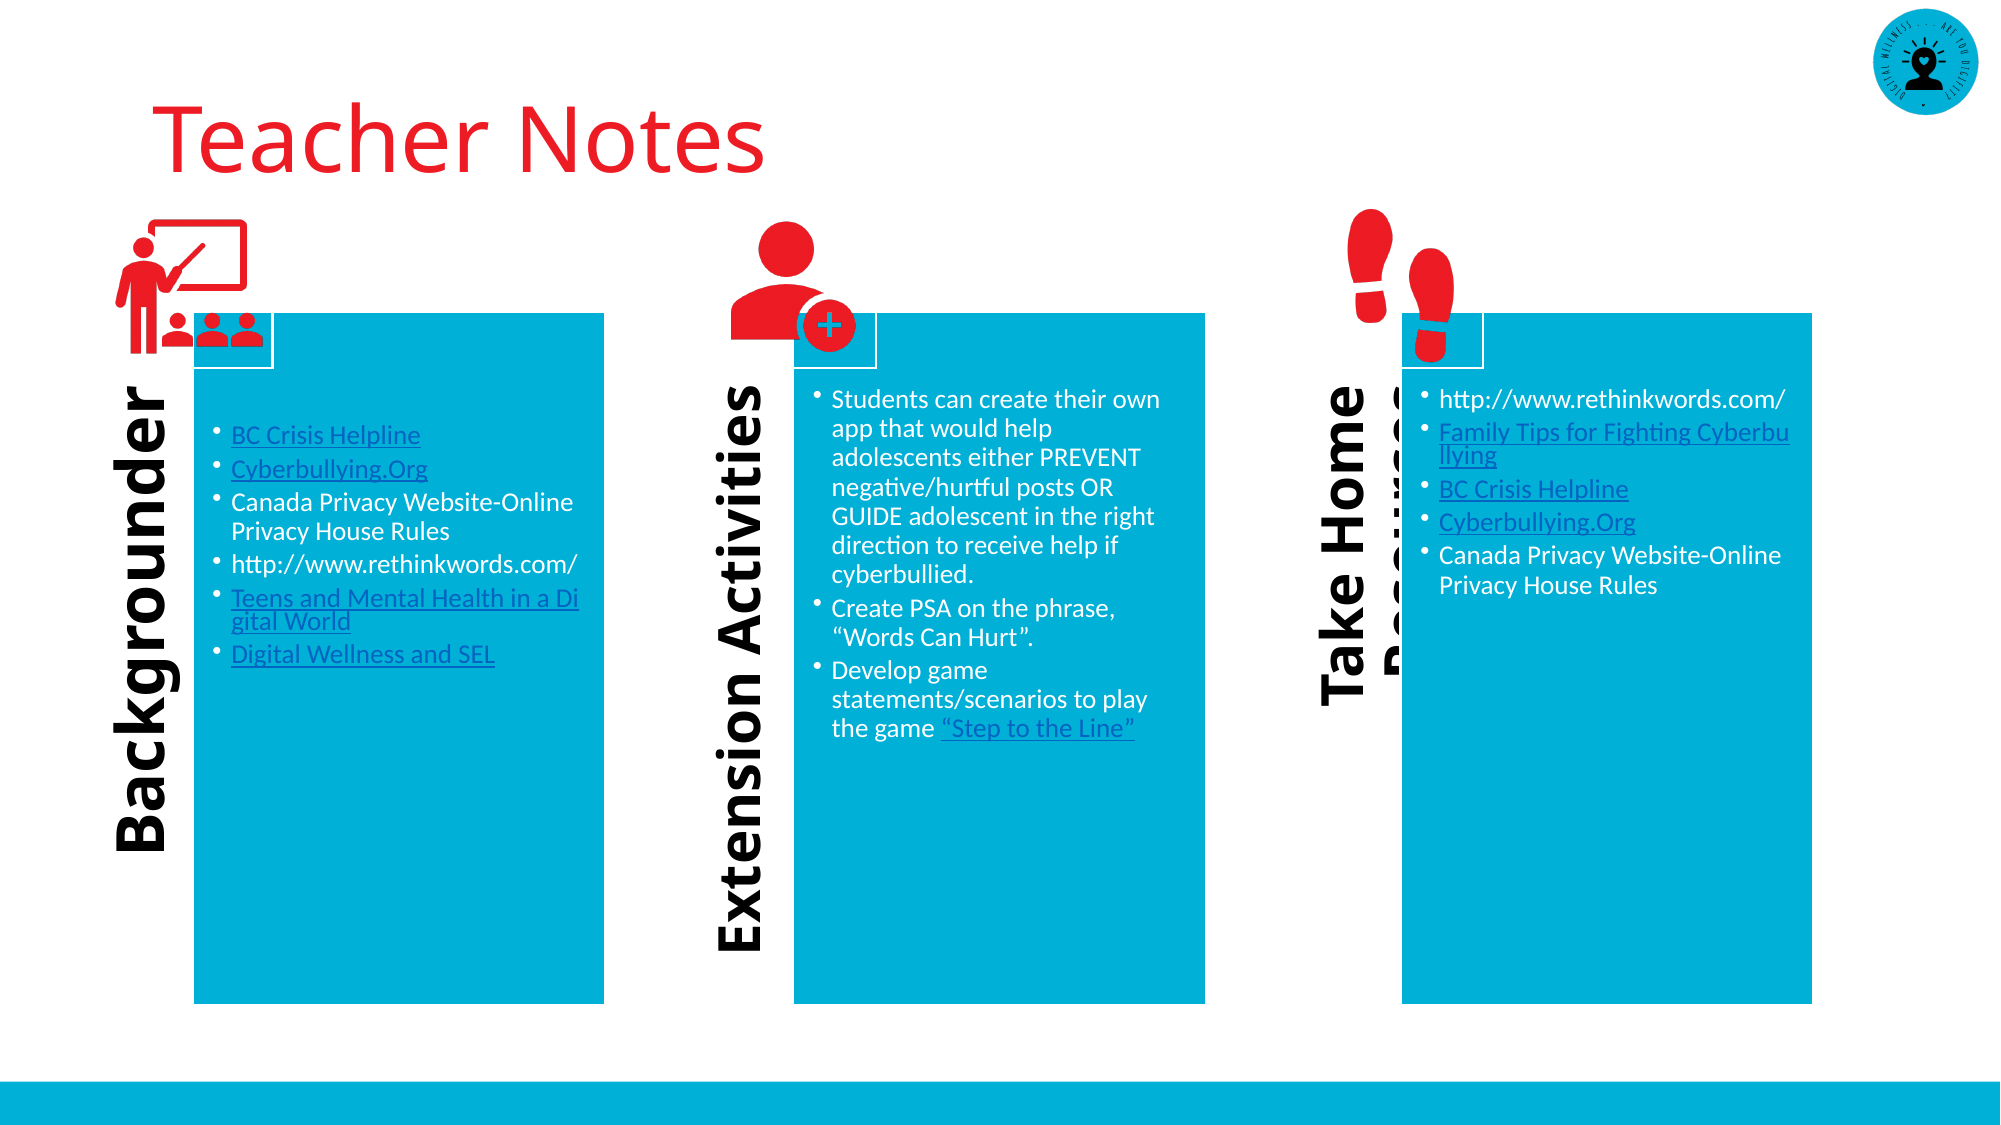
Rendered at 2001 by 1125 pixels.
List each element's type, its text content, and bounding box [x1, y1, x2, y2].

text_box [97, 159, 1823, 1049]
title Teacher Notes [137, 59, 1863, 227]
picture [1862, 0, 1988, 126]
